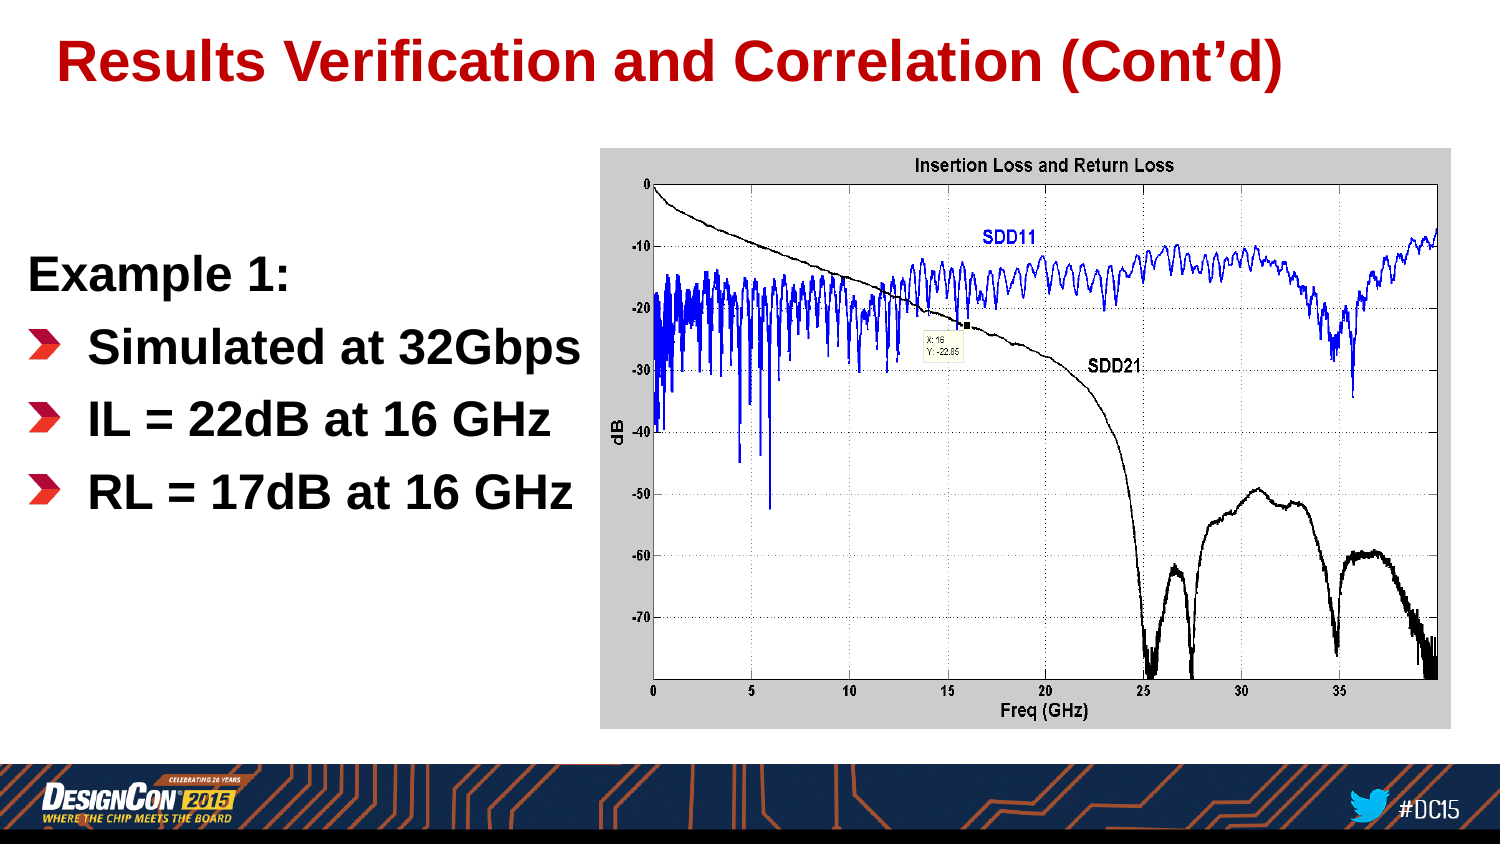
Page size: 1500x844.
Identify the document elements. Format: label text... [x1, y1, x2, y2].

text_box Example 1: Simulated at 32Gbps IL = 22dB at 16 GHz RL = 17dB at 16 GHz [27, 234, 594, 466]
text_box Results Verification and Correlation (Cont’d) [41, 15, 1450, 80]
picture [0, 0, 1500, 844]
